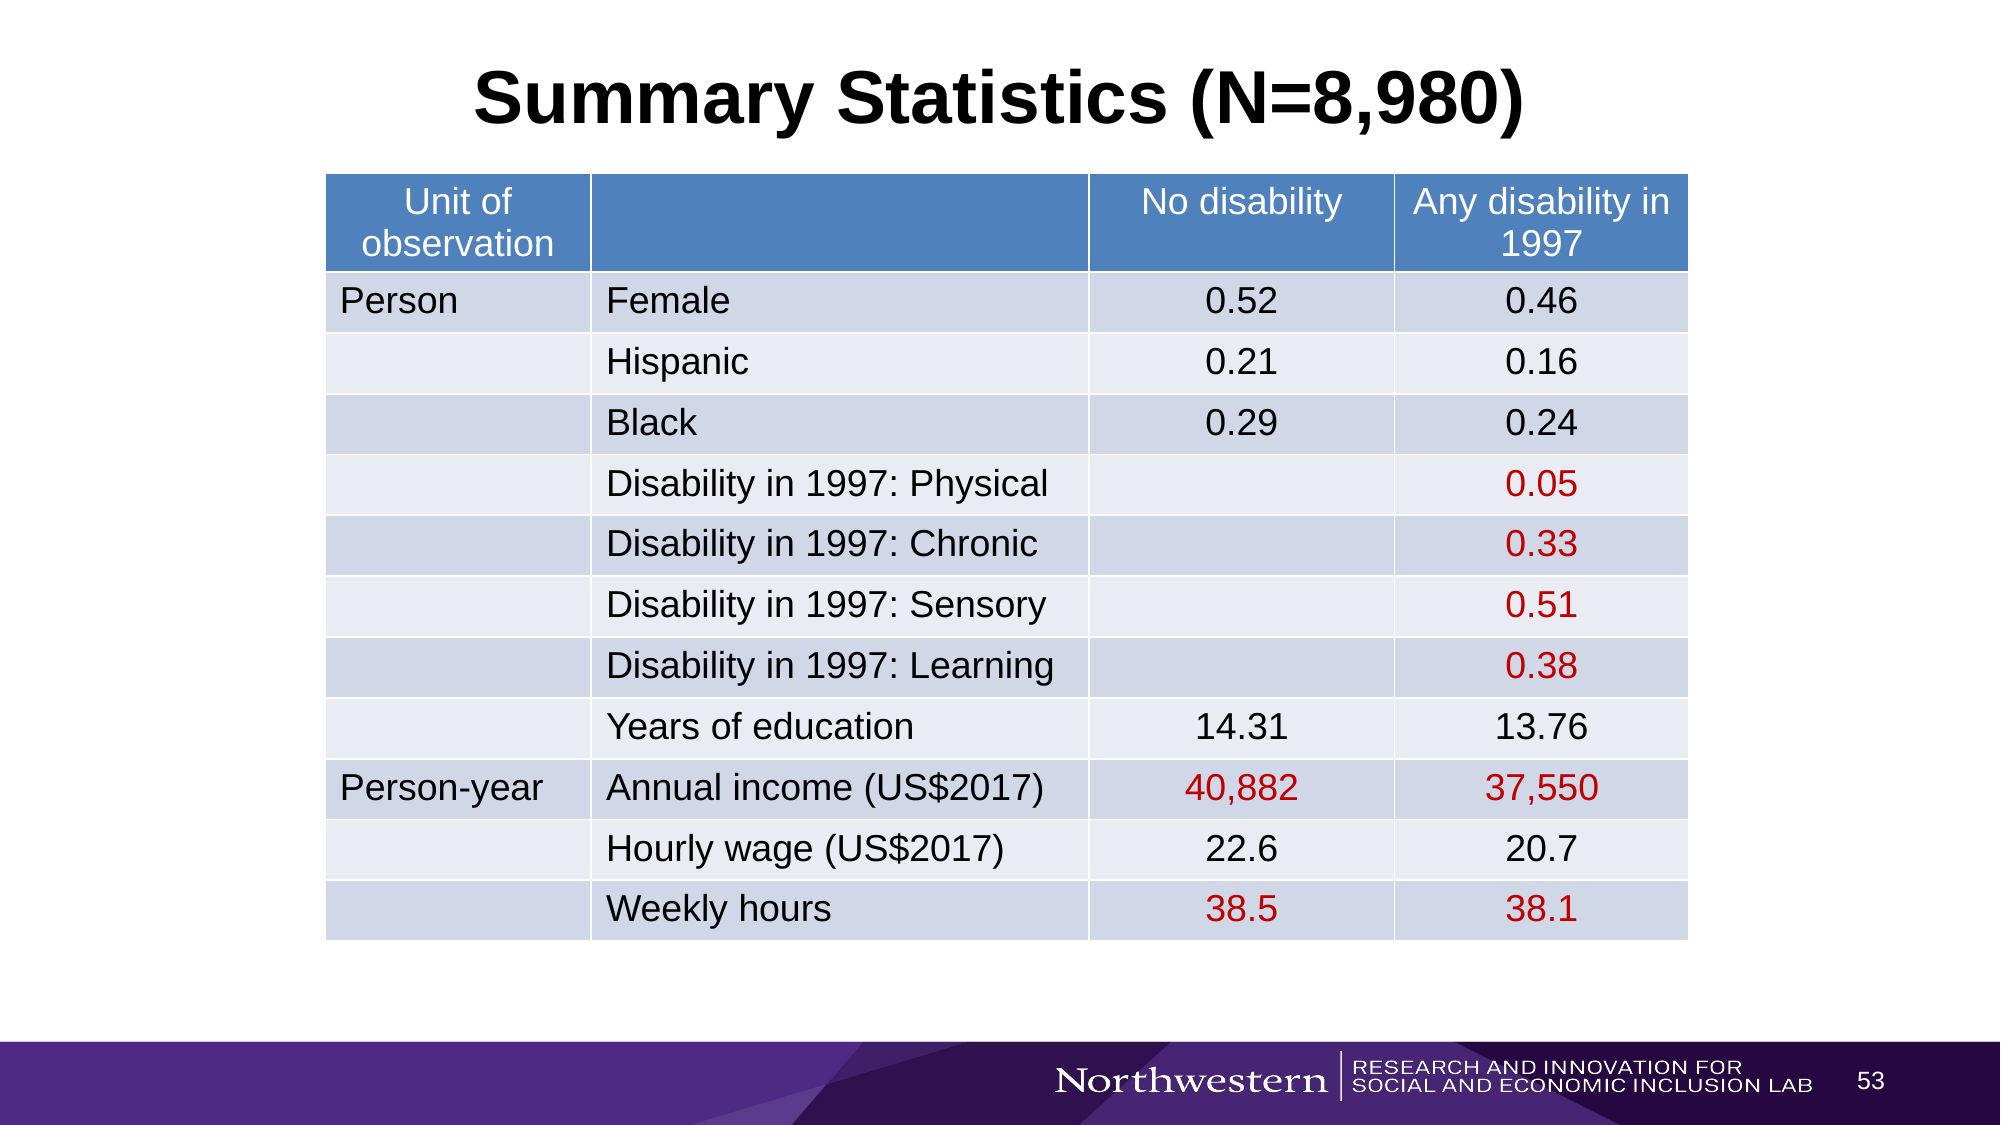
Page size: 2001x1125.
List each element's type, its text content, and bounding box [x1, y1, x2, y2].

table_cell [326, 516, 590, 575]
table_cell [1090, 638, 1394, 697]
table_cell 22.6 [1090, 820, 1394, 879]
table_cell [1090, 516, 1394, 575]
table_cell Female [592, 273, 1088, 332]
table_cell 14.31 [1090, 699, 1394, 758]
table_cell Disability in 1997: Sensory [592, 577, 1088, 636]
table_cell 0.21 [1090, 334, 1394, 393]
table_cell 0.16 [1395, 334, 1688, 393]
table_cell Weekly hours [592, 881, 1088, 940]
table_cell 38.5 [1090, 881, 1394, 940]
title Summary Statistics (N=8,980) [324, 35, 1675, 152]
table_cell Disability in 1997: Physical [592, 455, 1088, 514]
table_cell Annual income (US$2017) [592, 760, 1088, 819]
table_header No disability [1090, 174, 1394, 271]
table_cell 20.7 [1395, 820, 1688, 879]
table_cell 40,882 [1090, 760, 1394, 819]
slide_number 53 [1433, 1042, 1900, 1103]
table_cell [1090, 455, 1394, 514]
table_cell Hourly wage (US$2017) [592, 820, 1088, 879]
table_cell 0.38 [1395, 638, 1688, 697]
table_cell [1090, 577, 1394, 636]
table_cell Person [326, 273, 590, 332]
table_cell [326, 881, 590, 940]
table_cell 0.05 [1395, 455, 1688, 514]
table_cell [326, 395, 590, 454]
table_cell [326, 699, 590, 758]
table_cell [326, 334, 590, 393]
table_cell [326, 638, 590, 697]
table_cell 37,550 [1395, 760, 1688, 819]
table_cell 0.51 [1395, 577, 1688, 636]
table_header Any disability in 1997 [1395, 174, 1688, 271]
table_cell 0.33 [1395, 516, 1688, 575]
table_cell Disability in 1997: Chronic [592, 516, 1088, 575]
table_cell Person-year [326, 760, 590, 819]
table_cell Disability in 1997: Learning [592, 638, 1088, 697]
table_cell Hispanic [592, 334, 1088, 393]
table_cell Black [592, 395, 1088, 454]
table_cell Years of education [592, 699, 1088, 758]
table_cell 0.24 [1395, 395, 1688, 454]
table_header [592, 174, 1088, 271]
table_cell [326, 820, 590, 879]
table_cell 13.76 [1395, 699, 1688, 758]
table_cell [326, 577, 590, 636]
table_cell 0.29 [1090, 395, 1394, 454]
table_header Unit of observation [326, 174, 590, 271]
table_cell 0.52 [1090, 273, 1394, 332]
picture [0, 0, 2000, 1125]
table_cell [326, 455, 590, 514]
table_cell 0.46 [1395, 273, 1688, 332]
table_cell 38.1 [1395, 881, 1688, 940]
